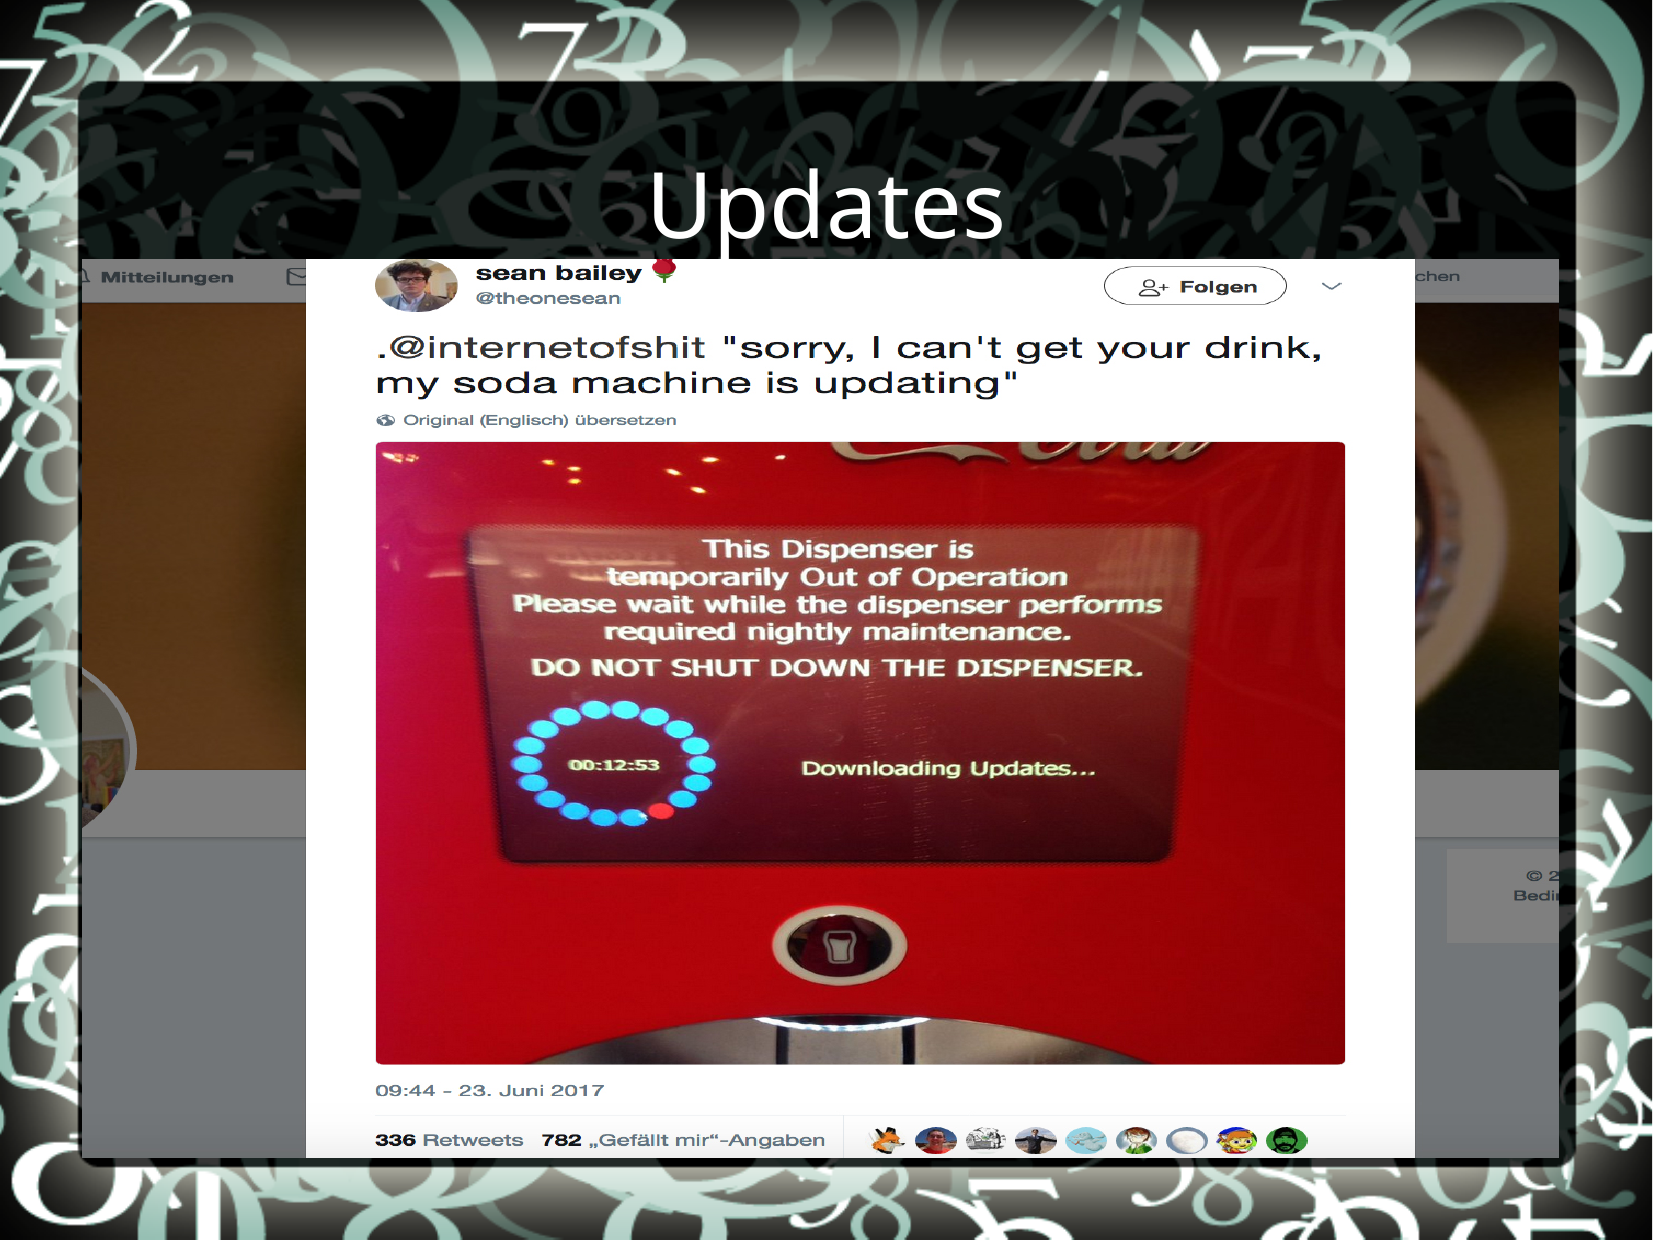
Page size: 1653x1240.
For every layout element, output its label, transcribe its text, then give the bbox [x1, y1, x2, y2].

picture [0, 0, 1653, 1240]
title Updates [82, 87, 1572, 297]
